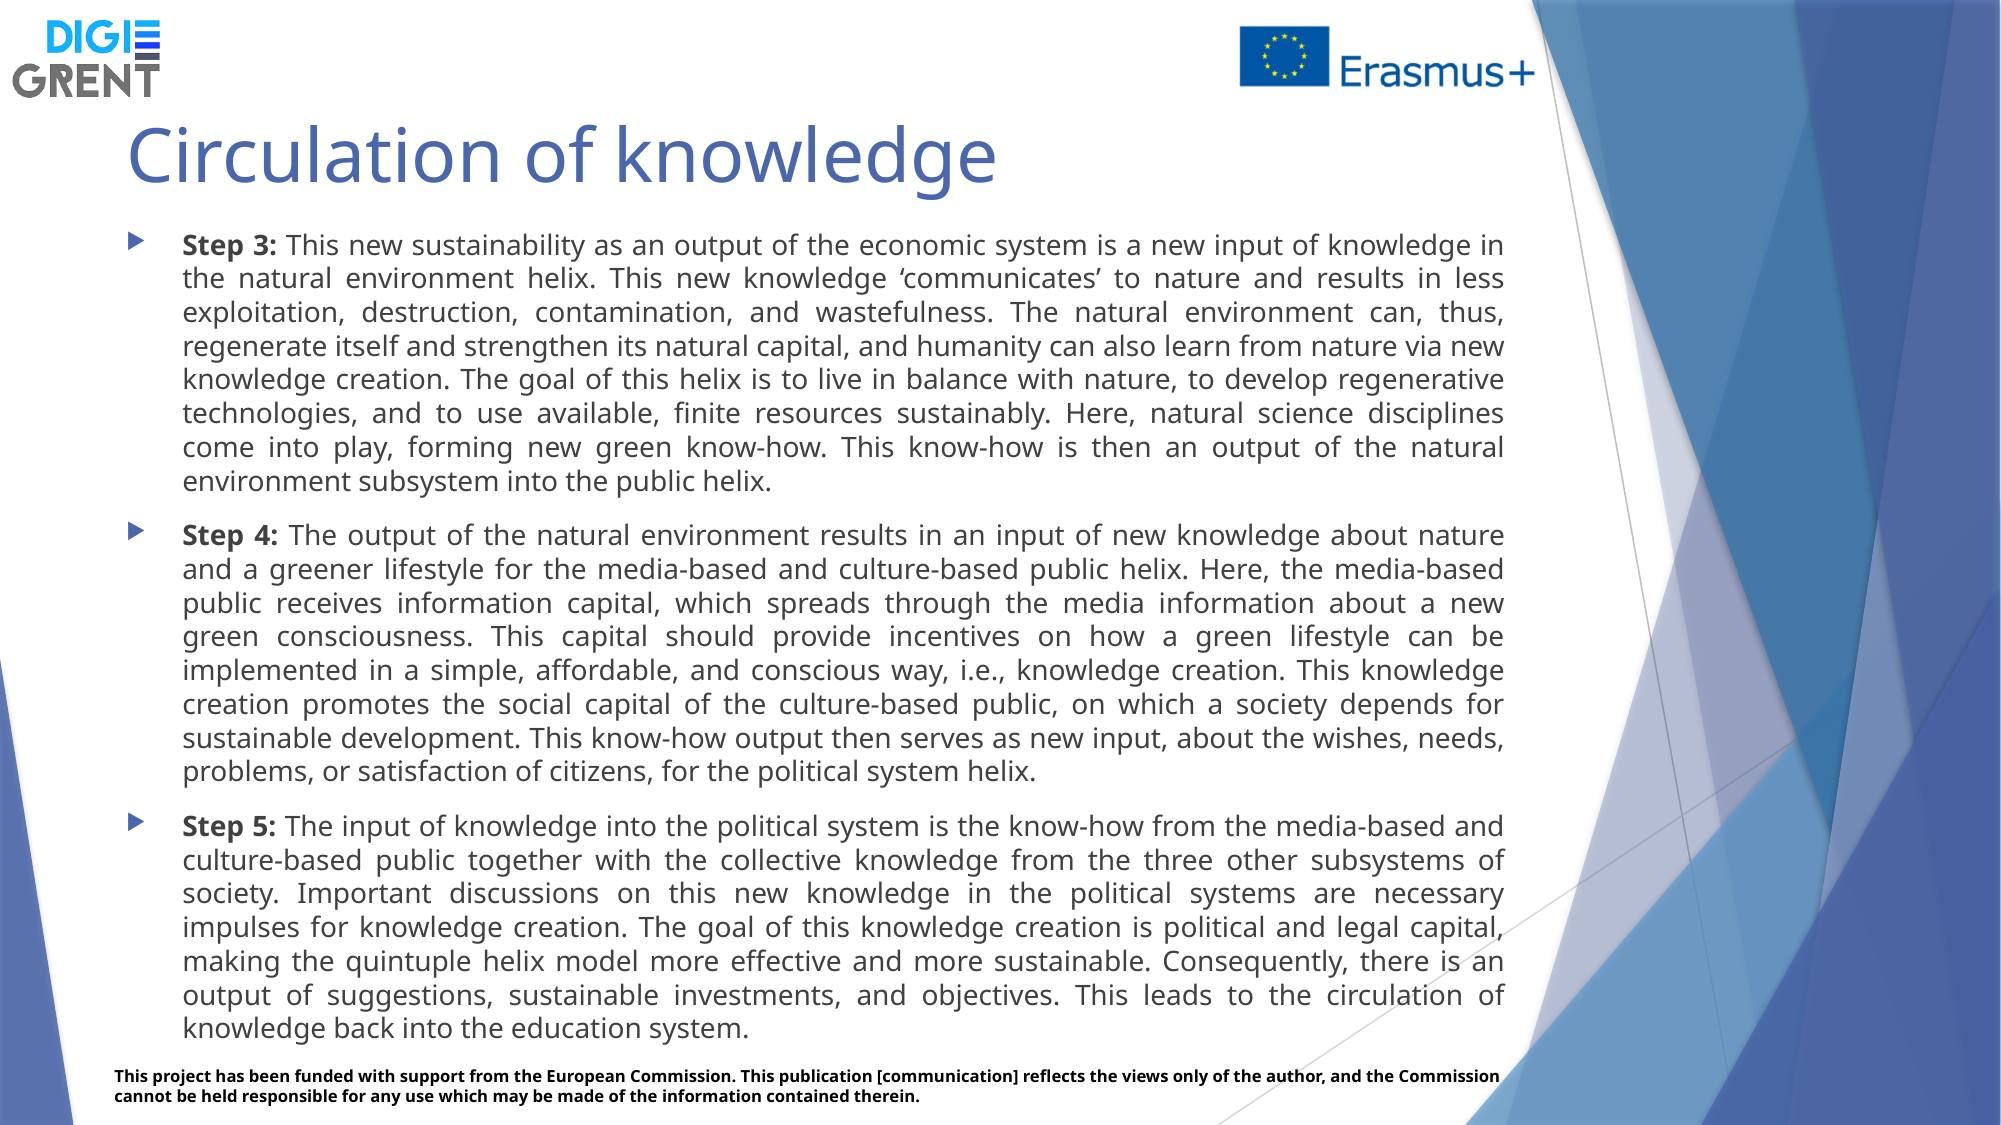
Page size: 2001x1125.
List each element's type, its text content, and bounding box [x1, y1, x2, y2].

picture [1236, 24, 1537, 91]
title Circulation of knowledge [111, 99, 1522, 219]
list Step 3: This new sustainability as an output of the economic system is a new input of knowledge in the natural environment helix. This new knowledge ‘communicates’ to nature and results in less exploitation, destruction, contamination, and wastefulness. The natural environment can, thus, regenerate itself and strengthen its natural capital, and humanity can also learn from nature via new knowledge creation. The goal of this helix is to live in balance with nature, to develop regenerative technologies, and to use available, finite resources sustainably. Here, natural science disciplines come into play, forming new green know-how. This know-how is then an output of the natural environment subsystem into the public helix. Step 4: The output of the natural environment results in an input of new knowledge about nature and a greener lifestyle for the media-based and culture-based public helix. Here, the media-based public receives information capital, which spreads through the media information about a new green consciousness. This capital should provide incentives on how a green lifestyle can be implemented in a simple, affordable, and conscious way, i.e., knowledge creation. This knowledge creation promotes the social capital of the culture-based public, on which a society depends for sustainable development. This know-how output then serves as new input, about the wishes, needs, problems, or satisfaction of citizens, for the political system helix. Step 5: The input of knowledge into the political system is the know-how from the media-based and culture-based public together with the collective knowledge from the three other subsystems of society. Important discussions on this new knowledge in the political systems are necessary impulses for knowledge creation. The goal of this knowledge creation is political and legal capital, making the quintuple helix model more effective and more sustainable. Consequently, there is an output of suggestions, sustainable investments, and objectives. This leads to the circulation of knowledge back into the education system. [111, 219, 1522, 857]
picture [9, 15, 169, 100]
